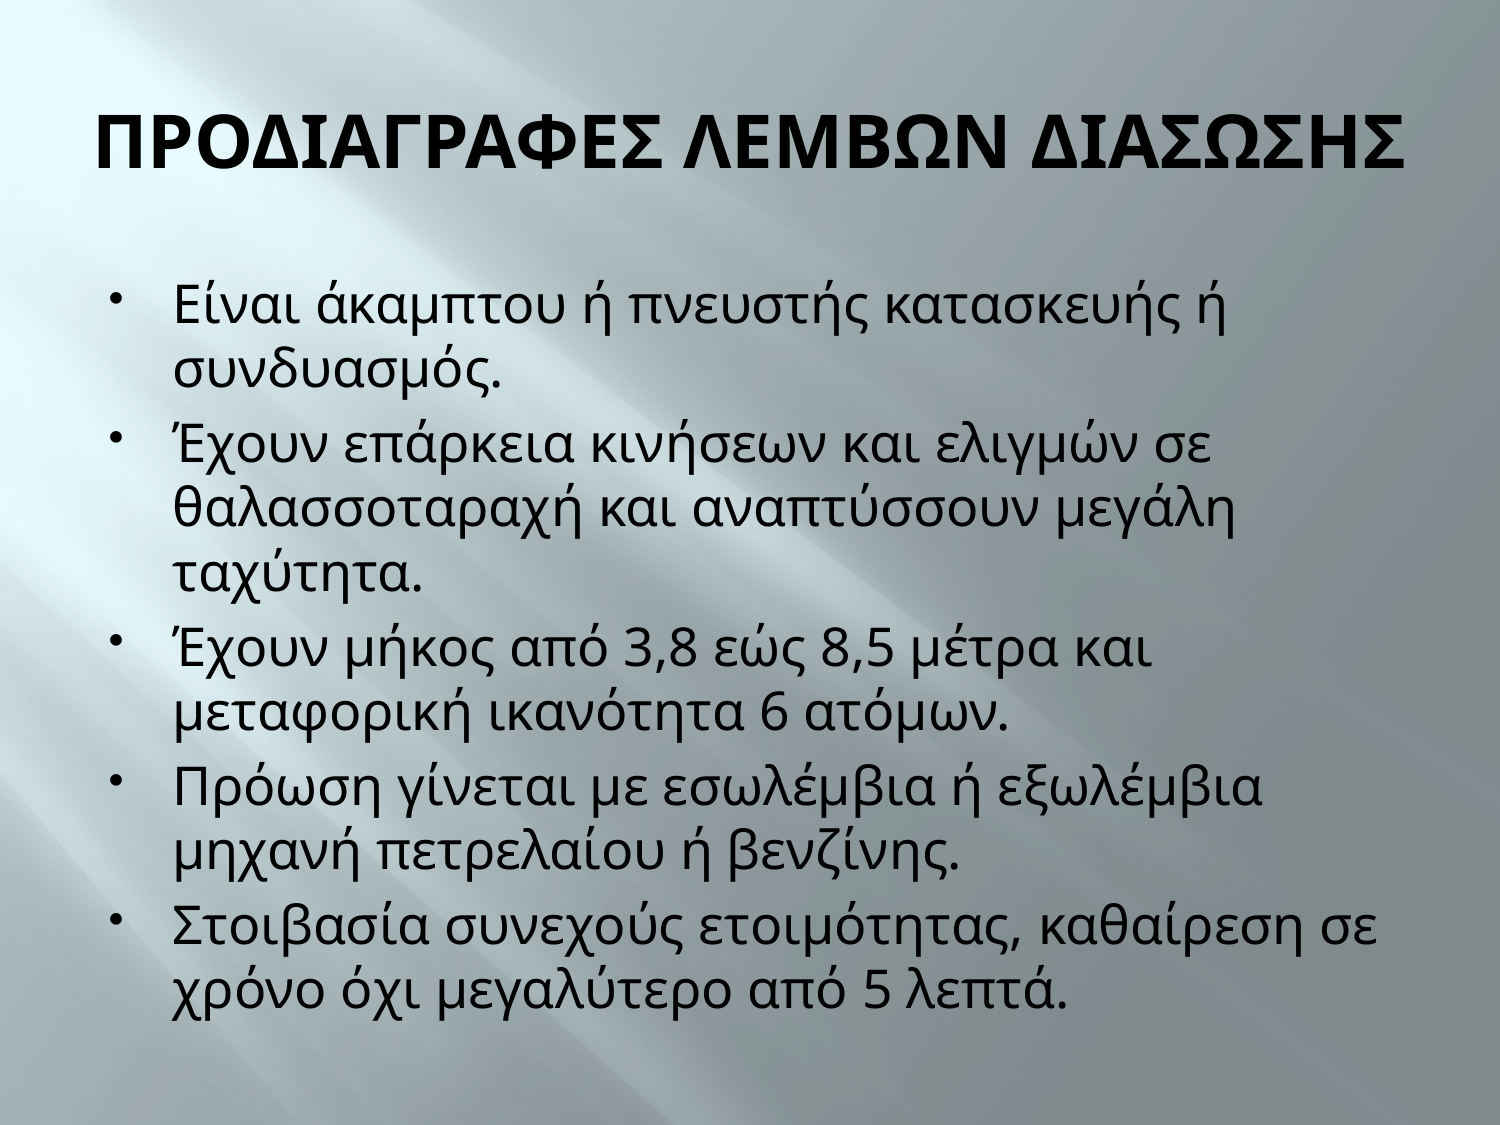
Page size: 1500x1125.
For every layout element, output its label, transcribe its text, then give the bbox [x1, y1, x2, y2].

title ΠΡΟΔΙΑΓΡΑΦΕΣ ΛΕΜΒΩΝ ΔΙΑΣΩΣΗΣ [75, 45, 1425, 233]
list Είναι άκαμπτου ή πνευστής κατασκευής ή συνδυασμός. Έχουν επάρκεια κινήσεων και ελιγμών σε θαλασσοταραχή και αναπτύσσουν μεγάλη ταχύτητα. Έχουν μήκος από 3,8 εώς 8,5 μέτρα και μεταφορική ικανότητα 6 ατόμων. Πρόωση γίνεται με εσωλέμβια ή εξωλέμβια μηχανή πετρελαίου ή βενζίνης. Στοιβασία συνεχούς ετοιμότητας, καθαίρεση σε χρόνο όχι μεγαλύτερο από 5 λεπτά. [75, 262, 1425, 1035]
